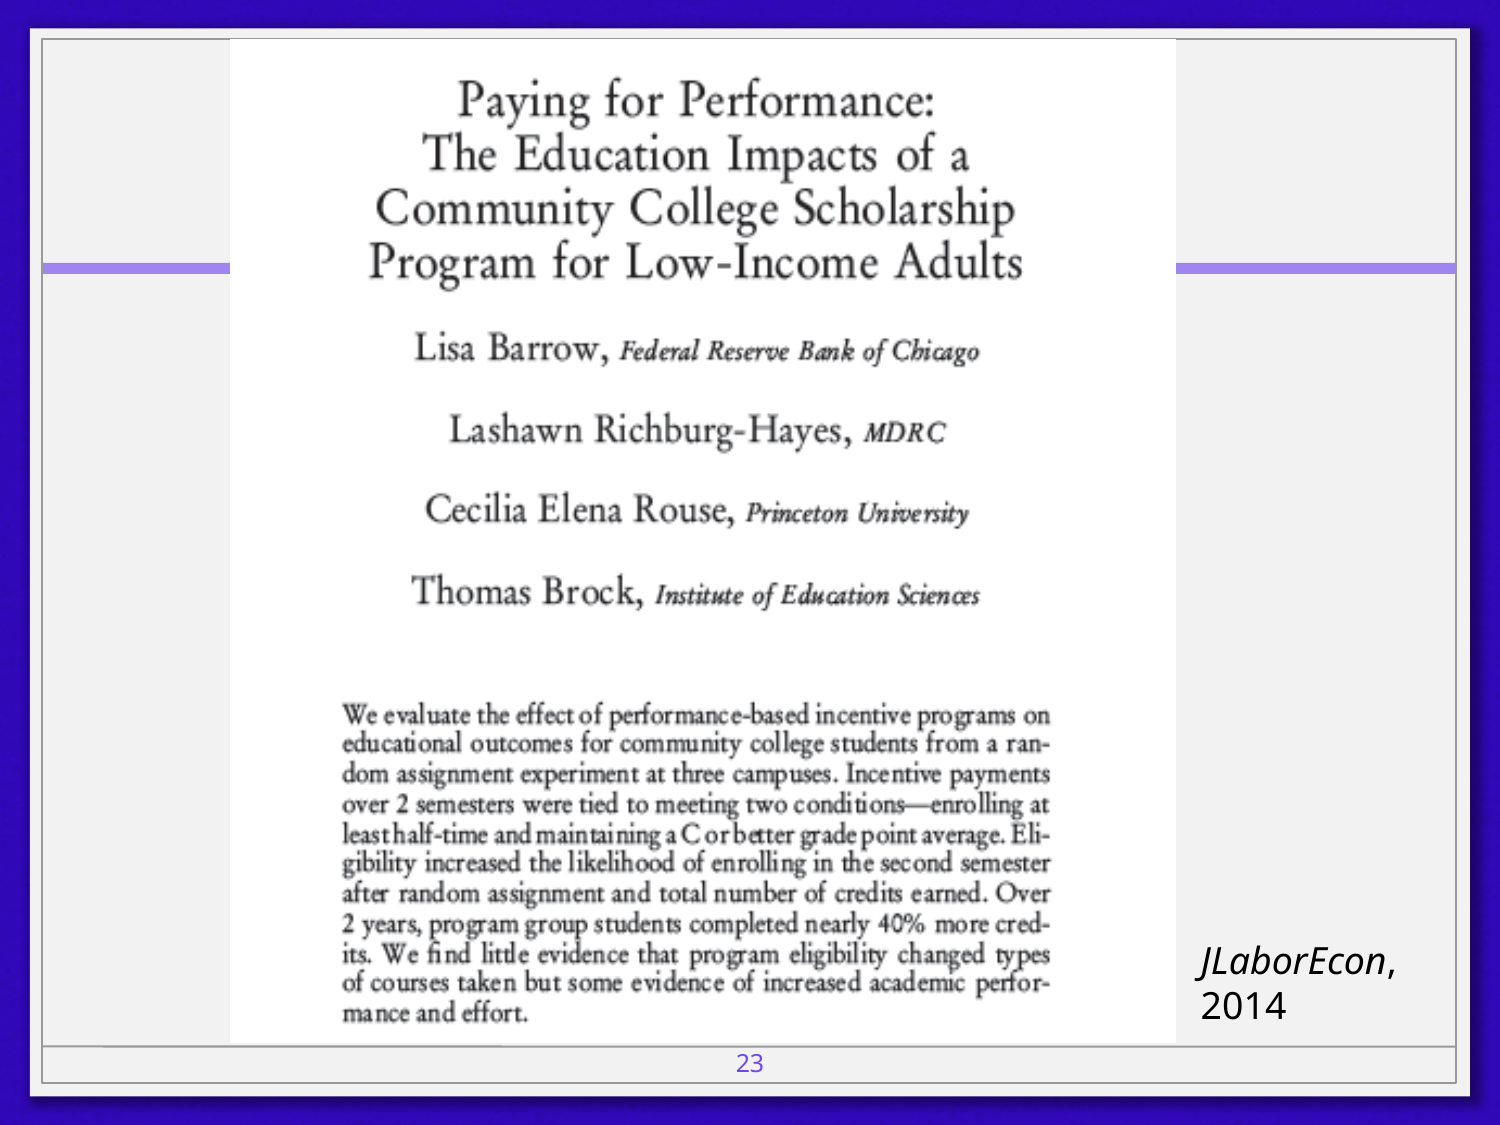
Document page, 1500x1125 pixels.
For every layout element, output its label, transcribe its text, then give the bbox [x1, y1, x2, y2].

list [0, 39, 1427, 1044]
slide_number 23 [687, 1060, 813, 1088]
